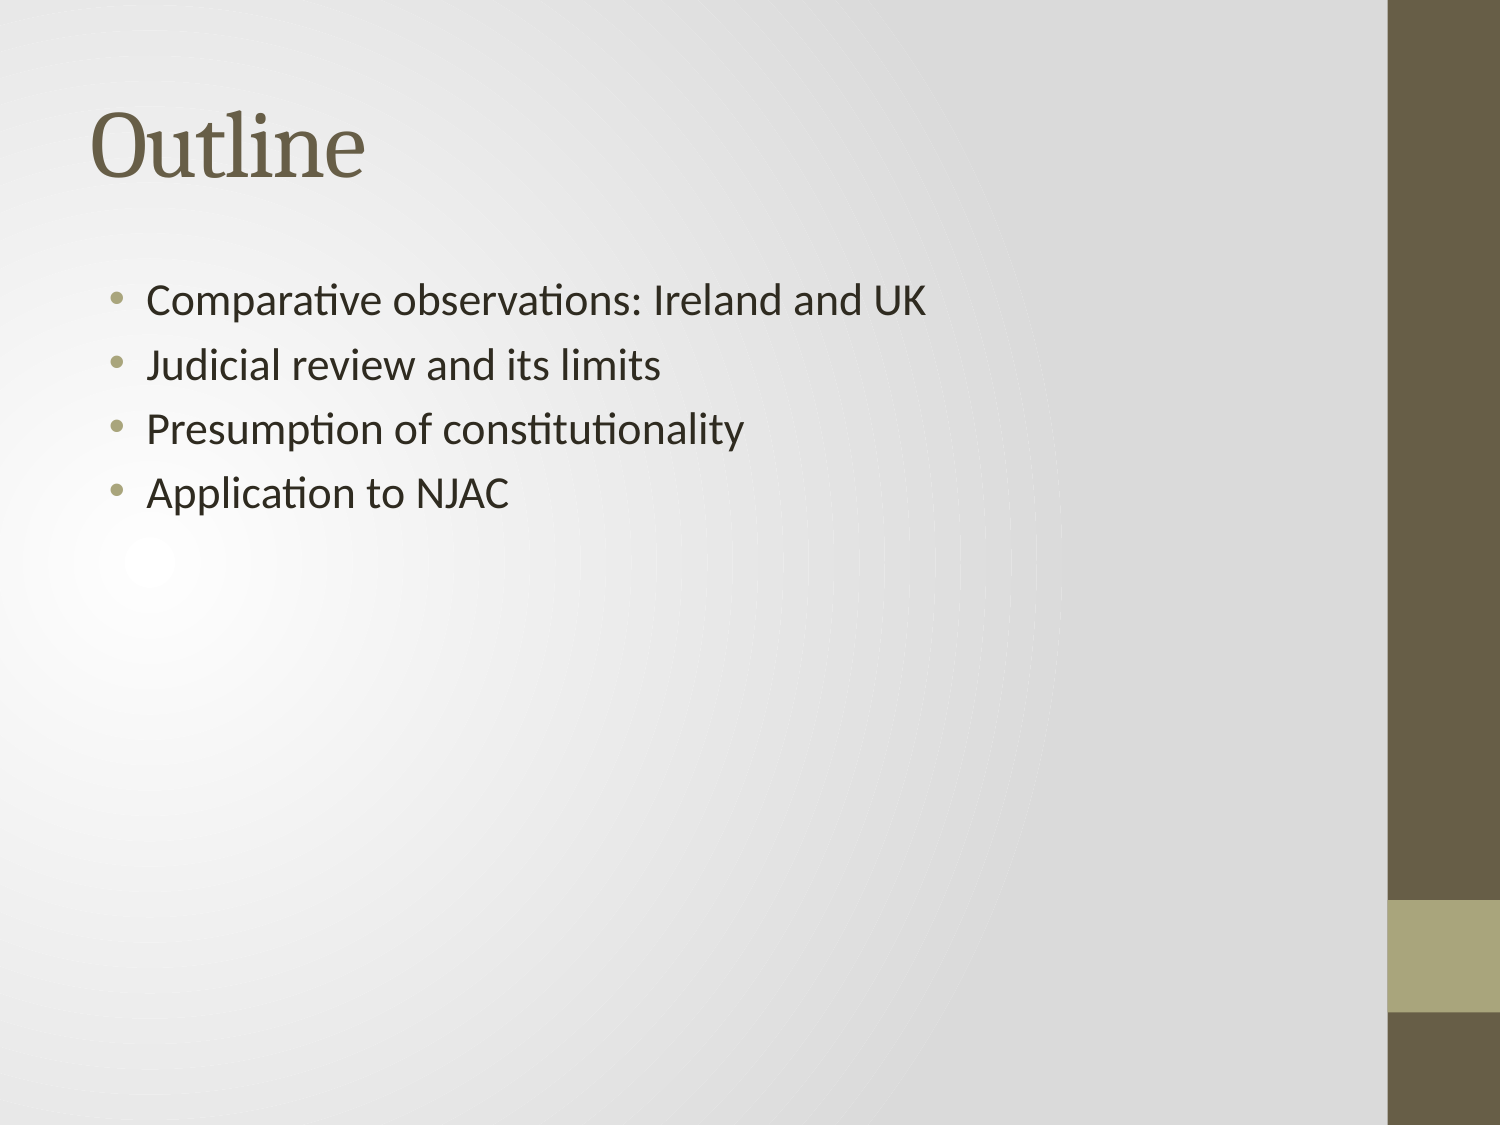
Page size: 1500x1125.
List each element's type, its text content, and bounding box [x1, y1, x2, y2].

list Comparative observations: Ireland and UK Judicial review and its limits Presumption of constitutionality Application to NJAC [75, 262, 1325, 1050]
title Outline [75, 45, 1325, 233]
